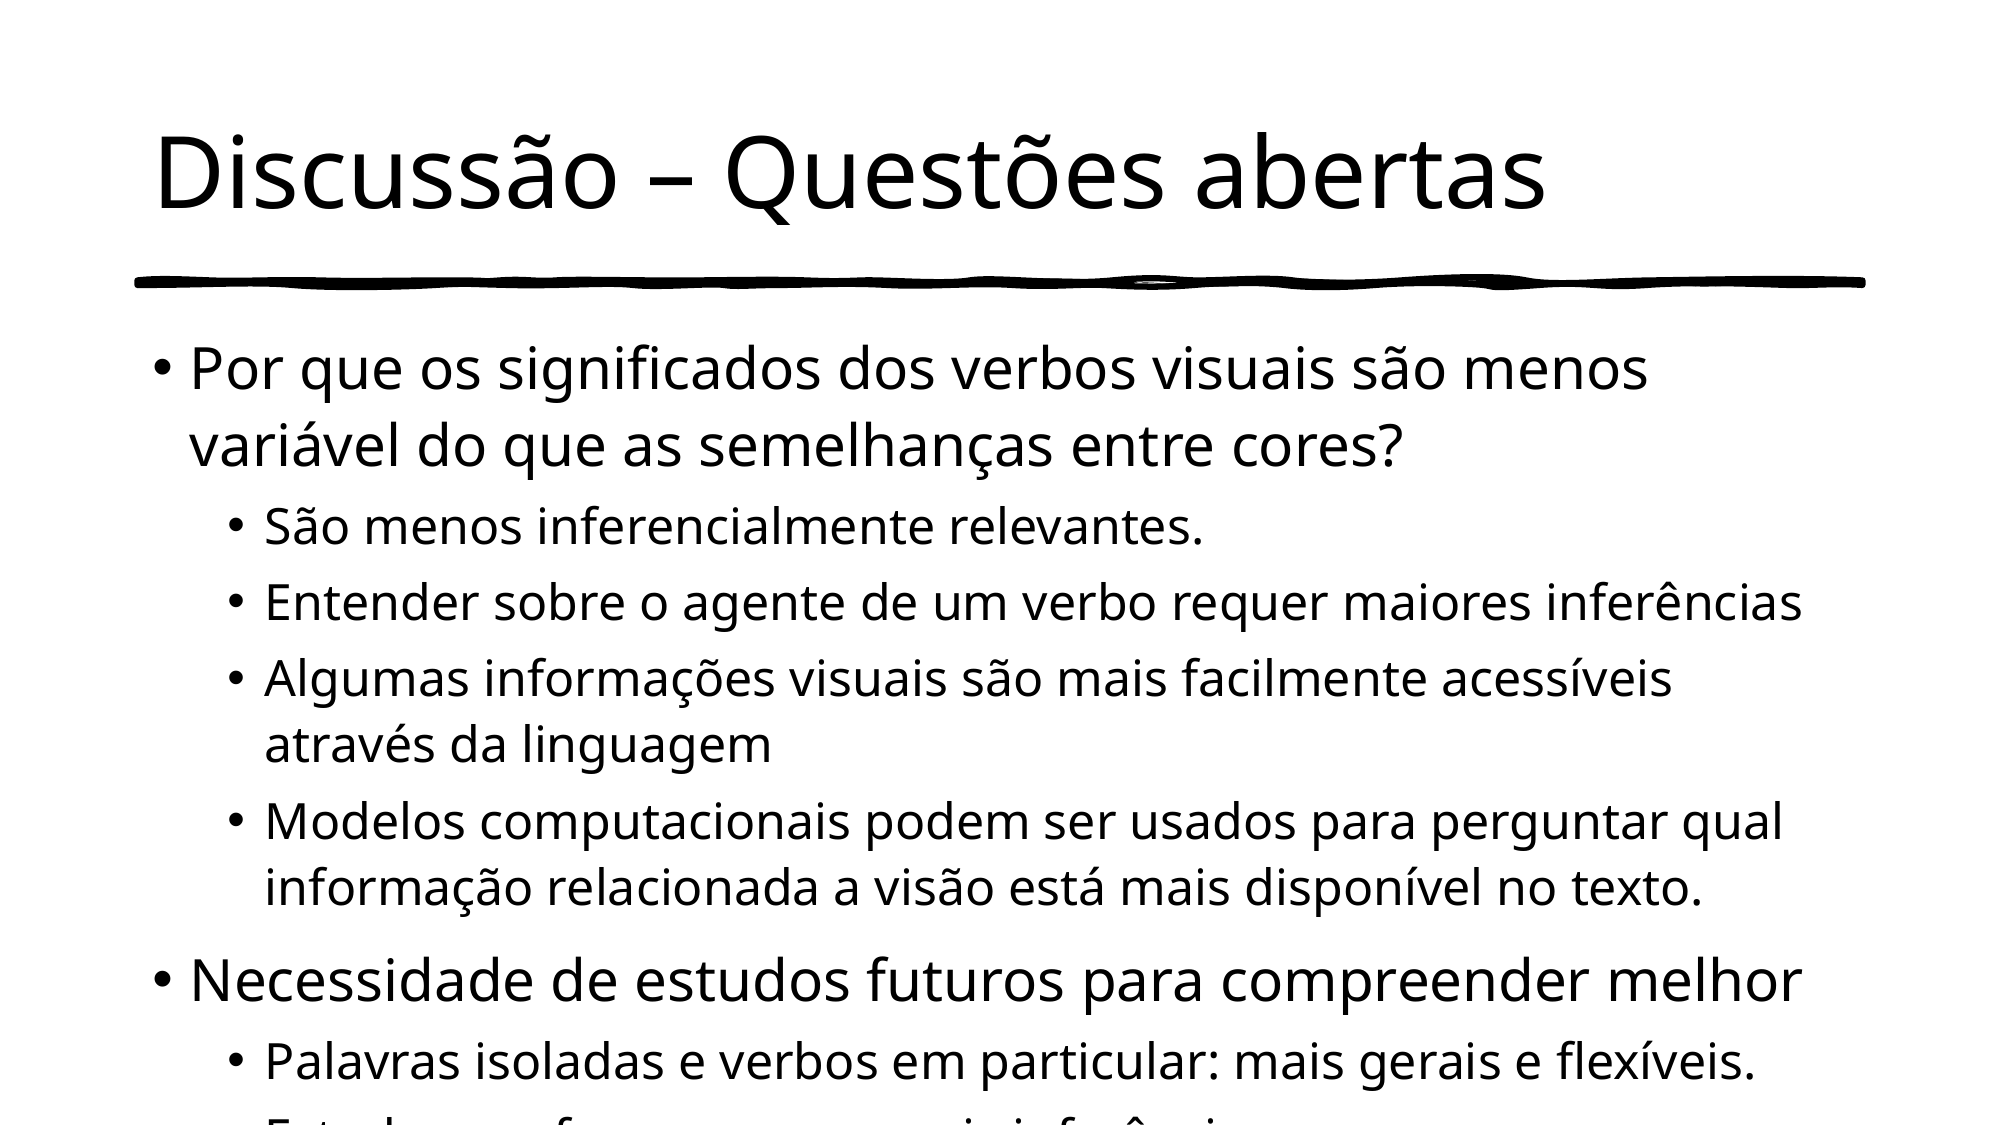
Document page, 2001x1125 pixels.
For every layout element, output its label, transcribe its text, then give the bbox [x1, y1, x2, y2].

list Por que os significados dos verbos visuais são menos variável do que as semelhanças entre cores? São menos inferencialmente relevantes. Entender sobre o agente de um verbo requer maiores inferências Algumas informações visuais são mais facilmente acessíveis através da linguagem Modelos computacionais podem ser usados para perguntar qual informação relacionada a visão está mais disponível no texto. Necessidade de estudos futuros para compreender melhor Palavras isoladas e verbos em particular: mais gerais e flexíveis. Estudo com frases: geram mais inferências [137, 316, 1863, 1014]
title Discussão – Questões abertas [137, 59, 1863, 278]
